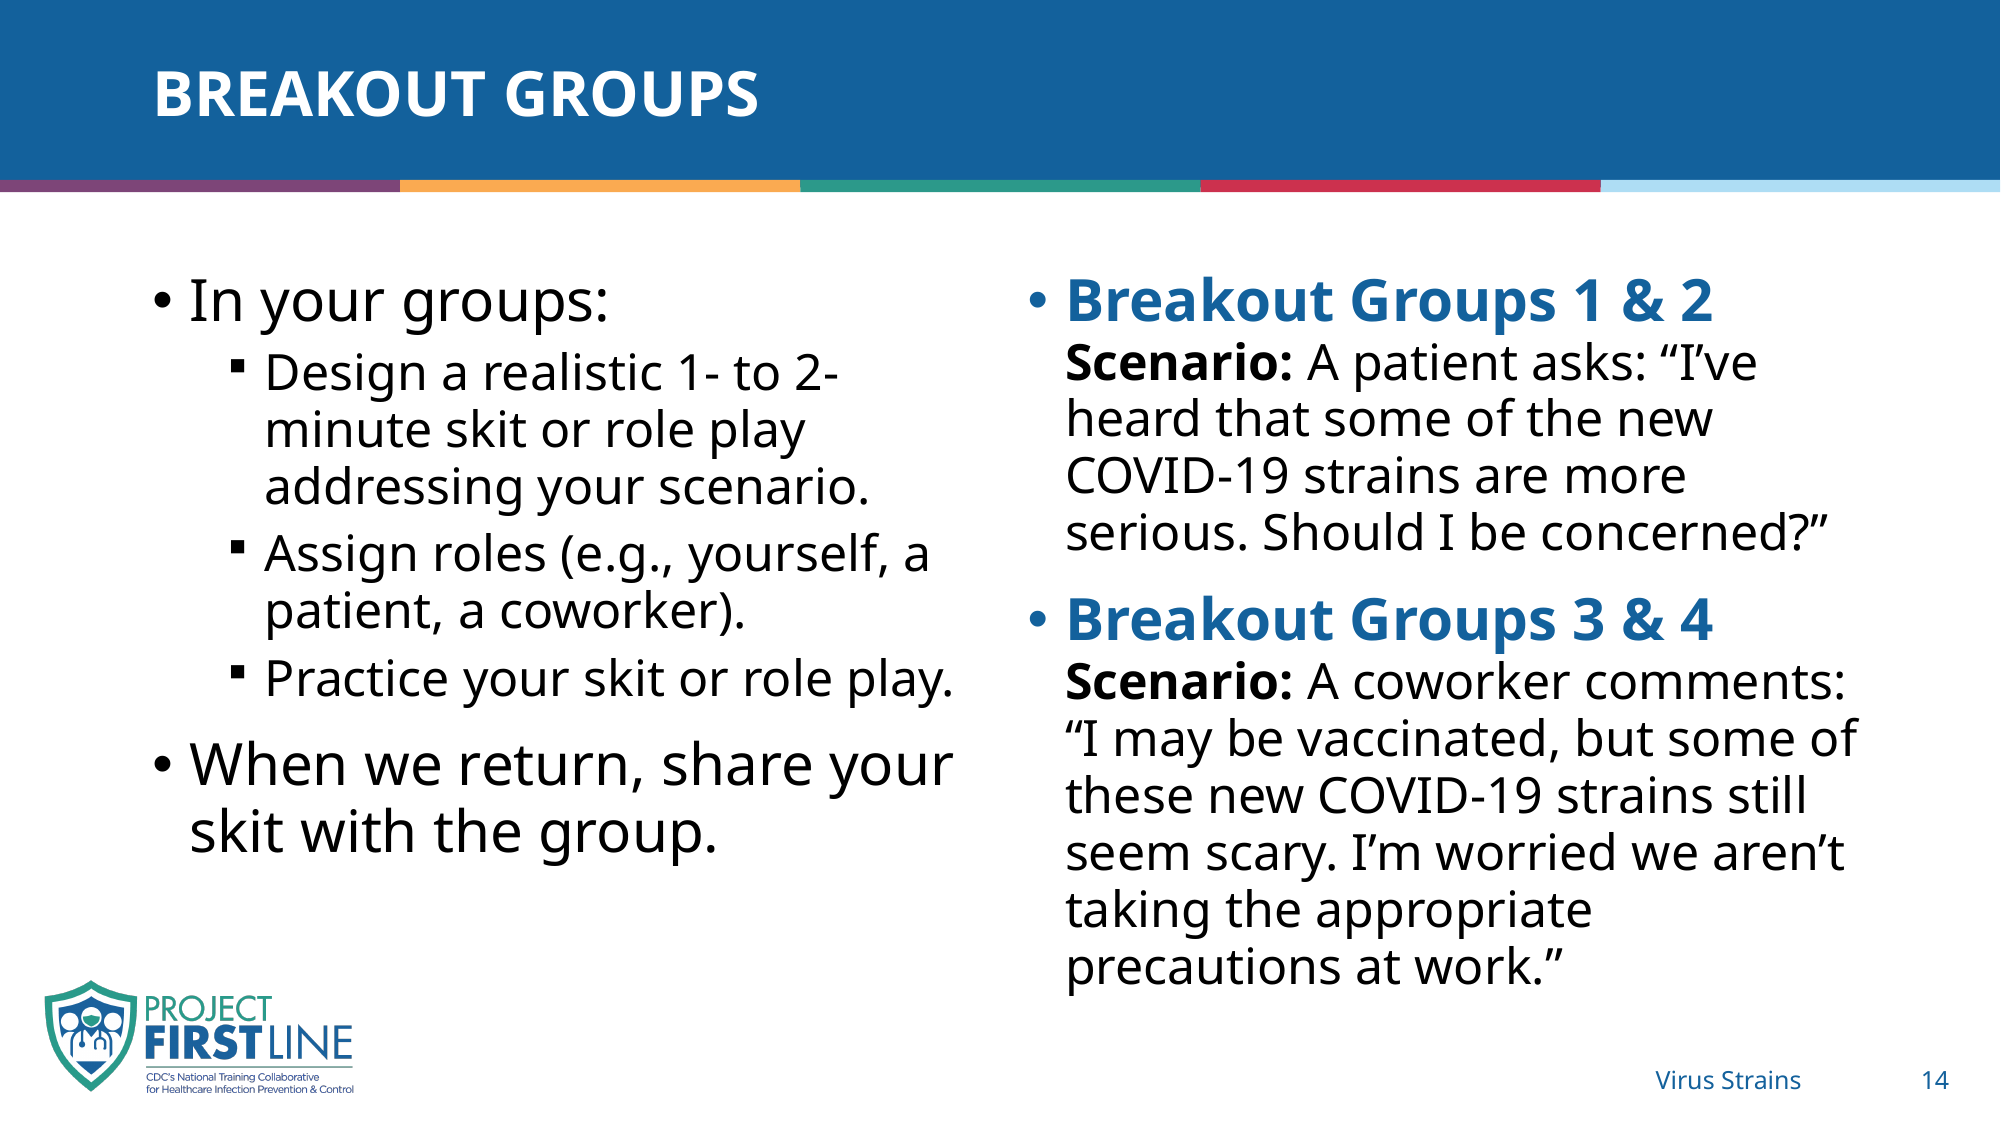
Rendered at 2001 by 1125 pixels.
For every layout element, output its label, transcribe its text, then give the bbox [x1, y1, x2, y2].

picture [23, 970, 374, 1103]
list In your groups: Design a realistic 1- to 2- minute skit or role play addressing your scenario. Assign roles (e.g., yourself, a patient, a coworker). Practice your skit or role play. When we return, share your skit with the group. [137, 260, 988, 963]
list Breakout Groups 1 & 2 Scenario: A patient asks: “I’ve heard that some of the new COVID-19 strains are more serious. Should I be concerned?” Breakout Groups 3 & 4 Scenario: A coworker comments: “I may be vaccinated, but some of these new COVID-19 strains still seem scary. I’m worried we aren’t taking the appropriate precautions at work.” [1012, 260, 1894, 963]
footer Virus Strains [767, 1051, 1817, 1112]
slide_number 14 [1862, 1051, 1965, 1112]
title Breakout groups [137, 39, 1894, 155]
